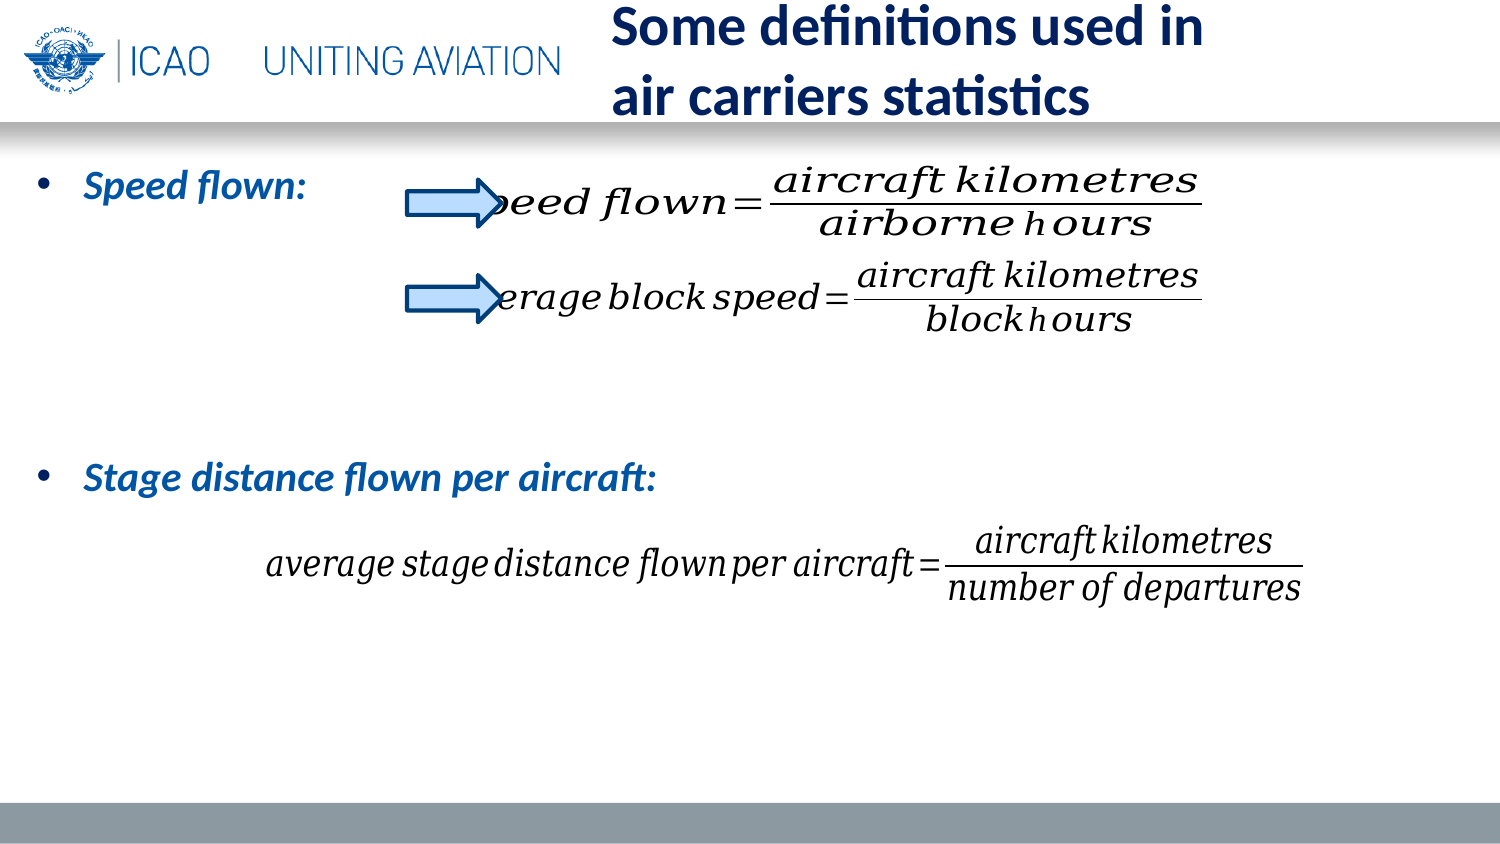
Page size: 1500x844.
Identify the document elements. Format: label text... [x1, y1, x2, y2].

text_box Speed flown: Stage distance flown per aircraft: [0, 150, 1500, 765]
text_box [404, 177, 504, 229]
picture [0, 0, 1500, 150]
text_box Some definitions used in air carriers statistics [594, 0, 1500, 122]
text_box [404, 273, 504, 325]
